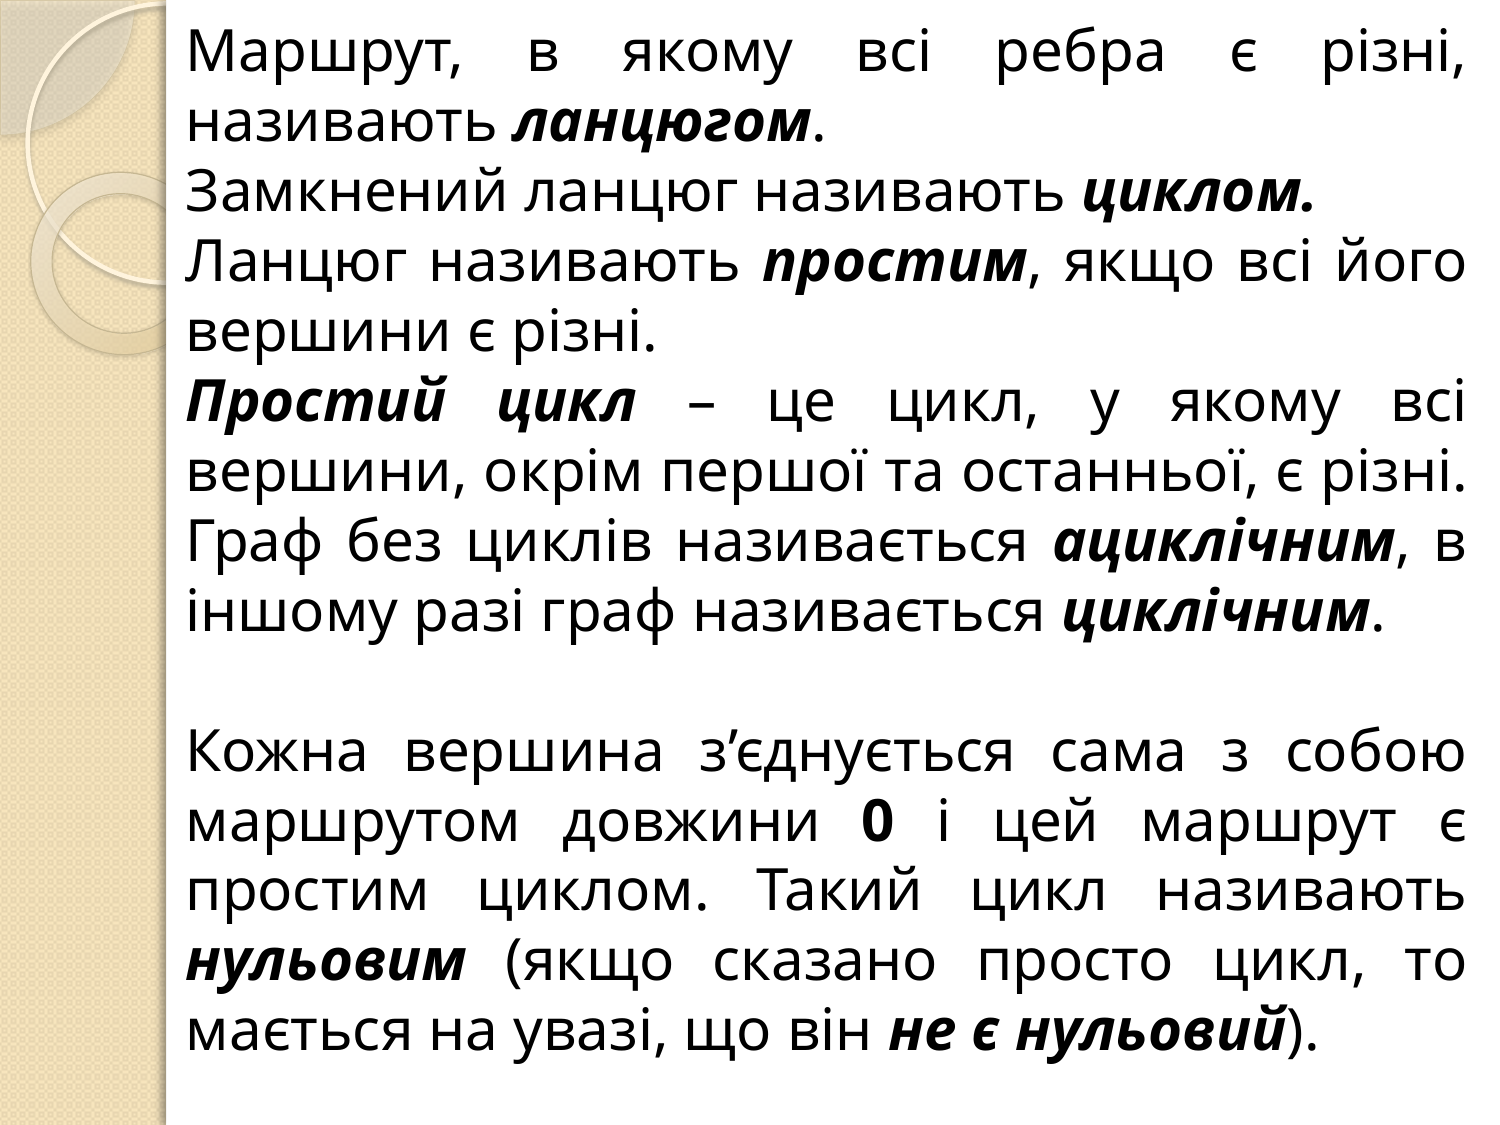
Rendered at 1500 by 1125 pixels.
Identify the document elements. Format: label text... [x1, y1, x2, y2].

text_box Маршрут, в якому всі ребра є різні, називають ланцюгом. Замкнений ланцюг називають циклом. Ланцюг називають простим, якщо всі його вершини є різні. Простий цикл – це цикл, у якому всі вершини, окрім першої та останньої, є різні. Граф без циклів називається ациклічним, в іншому разі граф називається циклічним. Кожна вершина з’єднується сама з собою маршрутом довжини 0 і цей маршрут є простим циклом. Такий цикл називають нульовим (якщо сказано просто цикл, то мається на увазі, що він не є нульовий). [171, 5, 1483, 1070]
